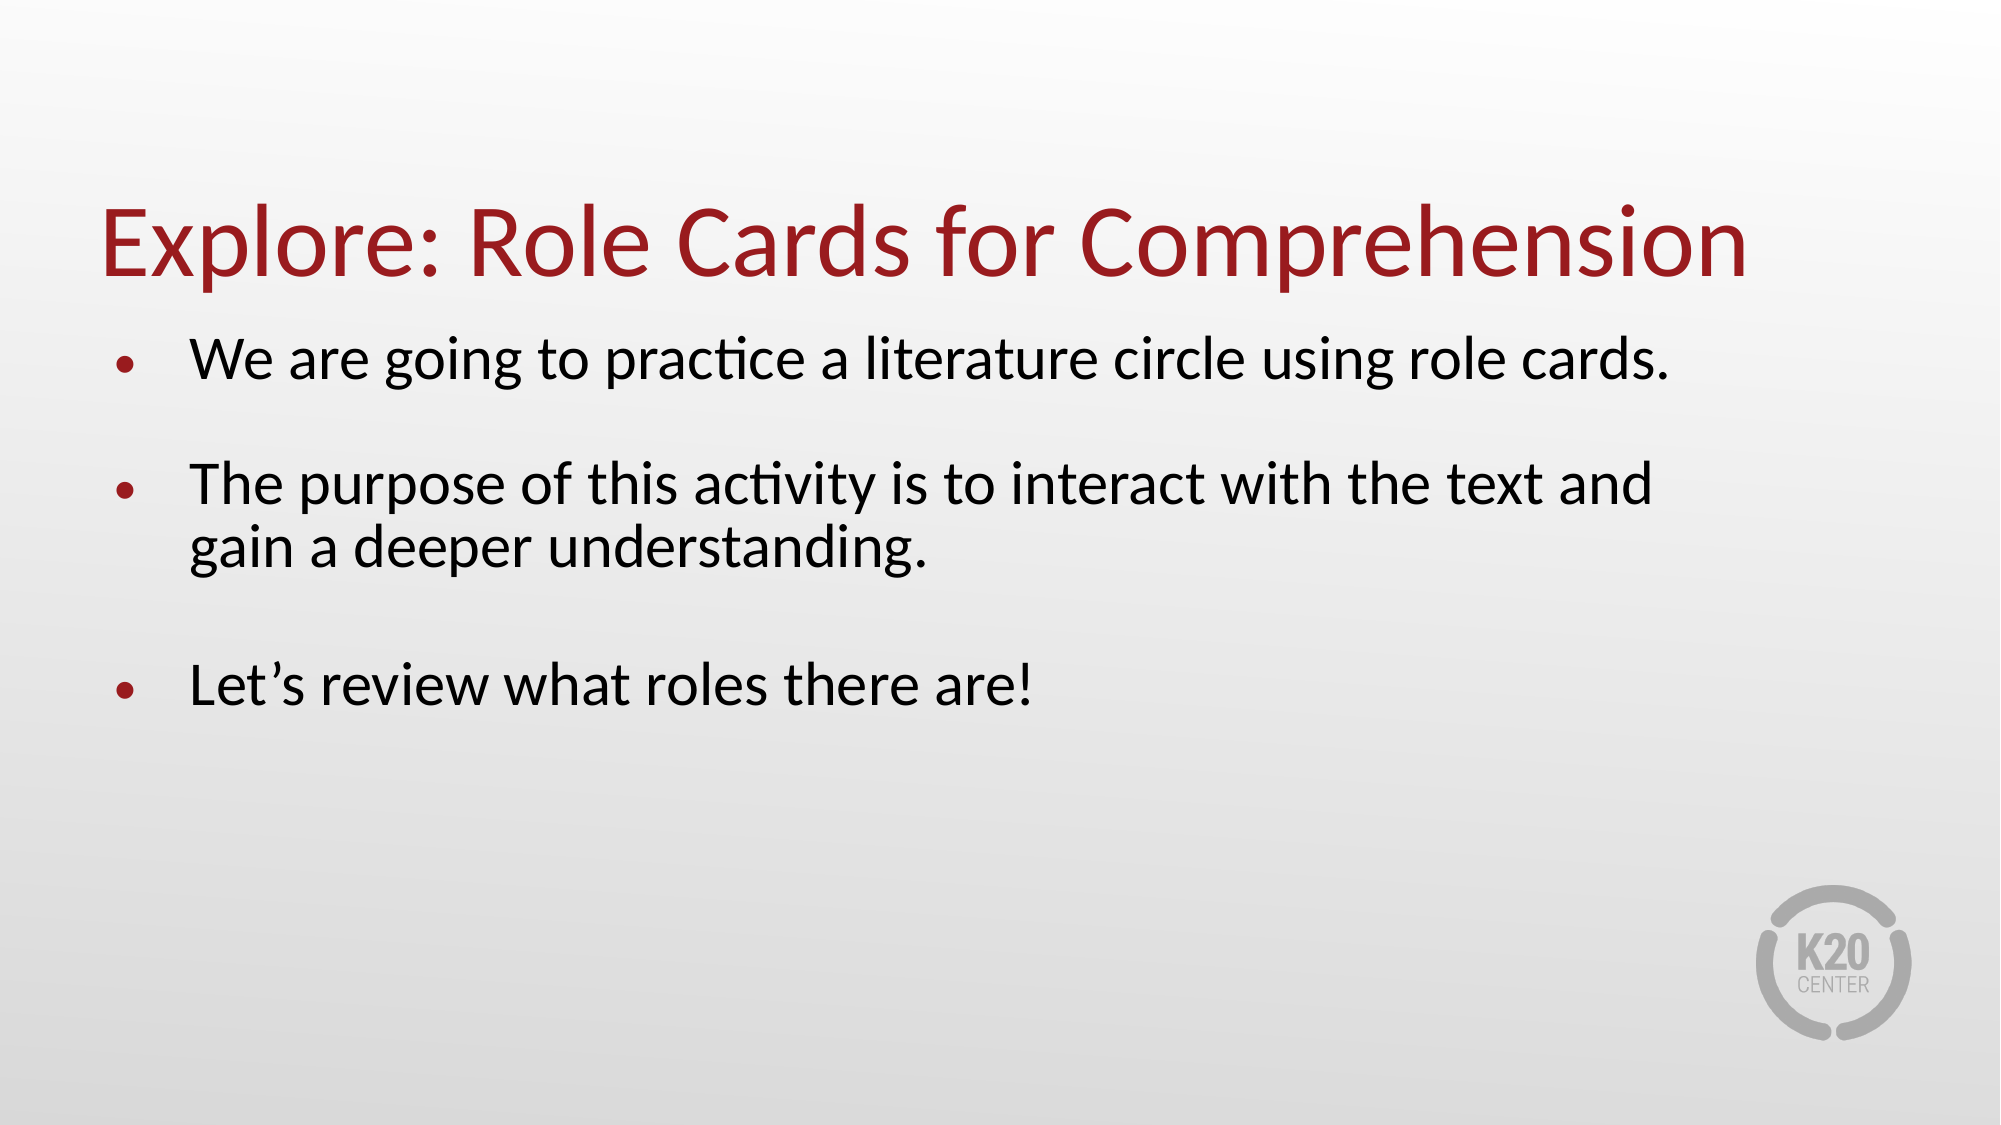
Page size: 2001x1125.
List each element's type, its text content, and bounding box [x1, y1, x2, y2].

picture [1733, 862, 1934, 1063]
title Explore: Role Cards for Comprehension [99, 115, 1900, 303]
list We are going to practice a literature circle using role cards. The purpose of this activity is to interact with the text and gain a deeper understanding. Let’s review what roles there are! [99, 324, 1710, 1045]
